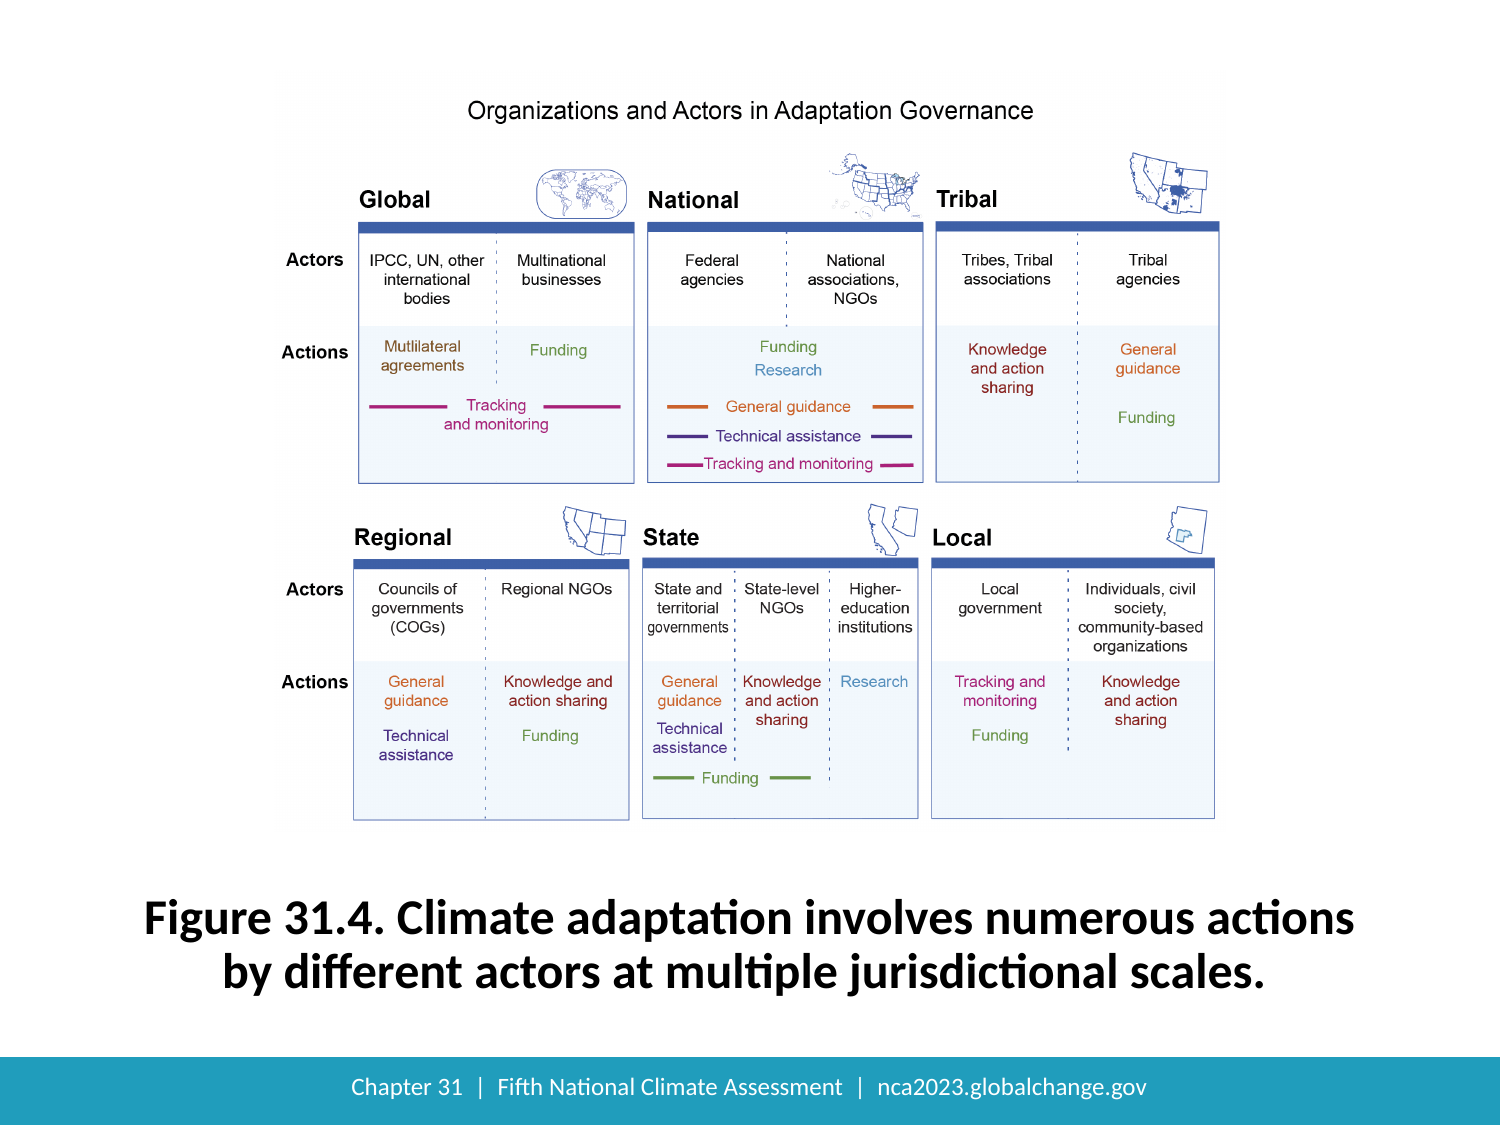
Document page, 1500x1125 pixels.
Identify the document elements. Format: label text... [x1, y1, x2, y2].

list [252, 70, 1248, 832]
title Figure 31.4. Climate adaptation involves numerous actions by different actors at multiple jurisdictional scales. [102, 855, 1398, 1009]
